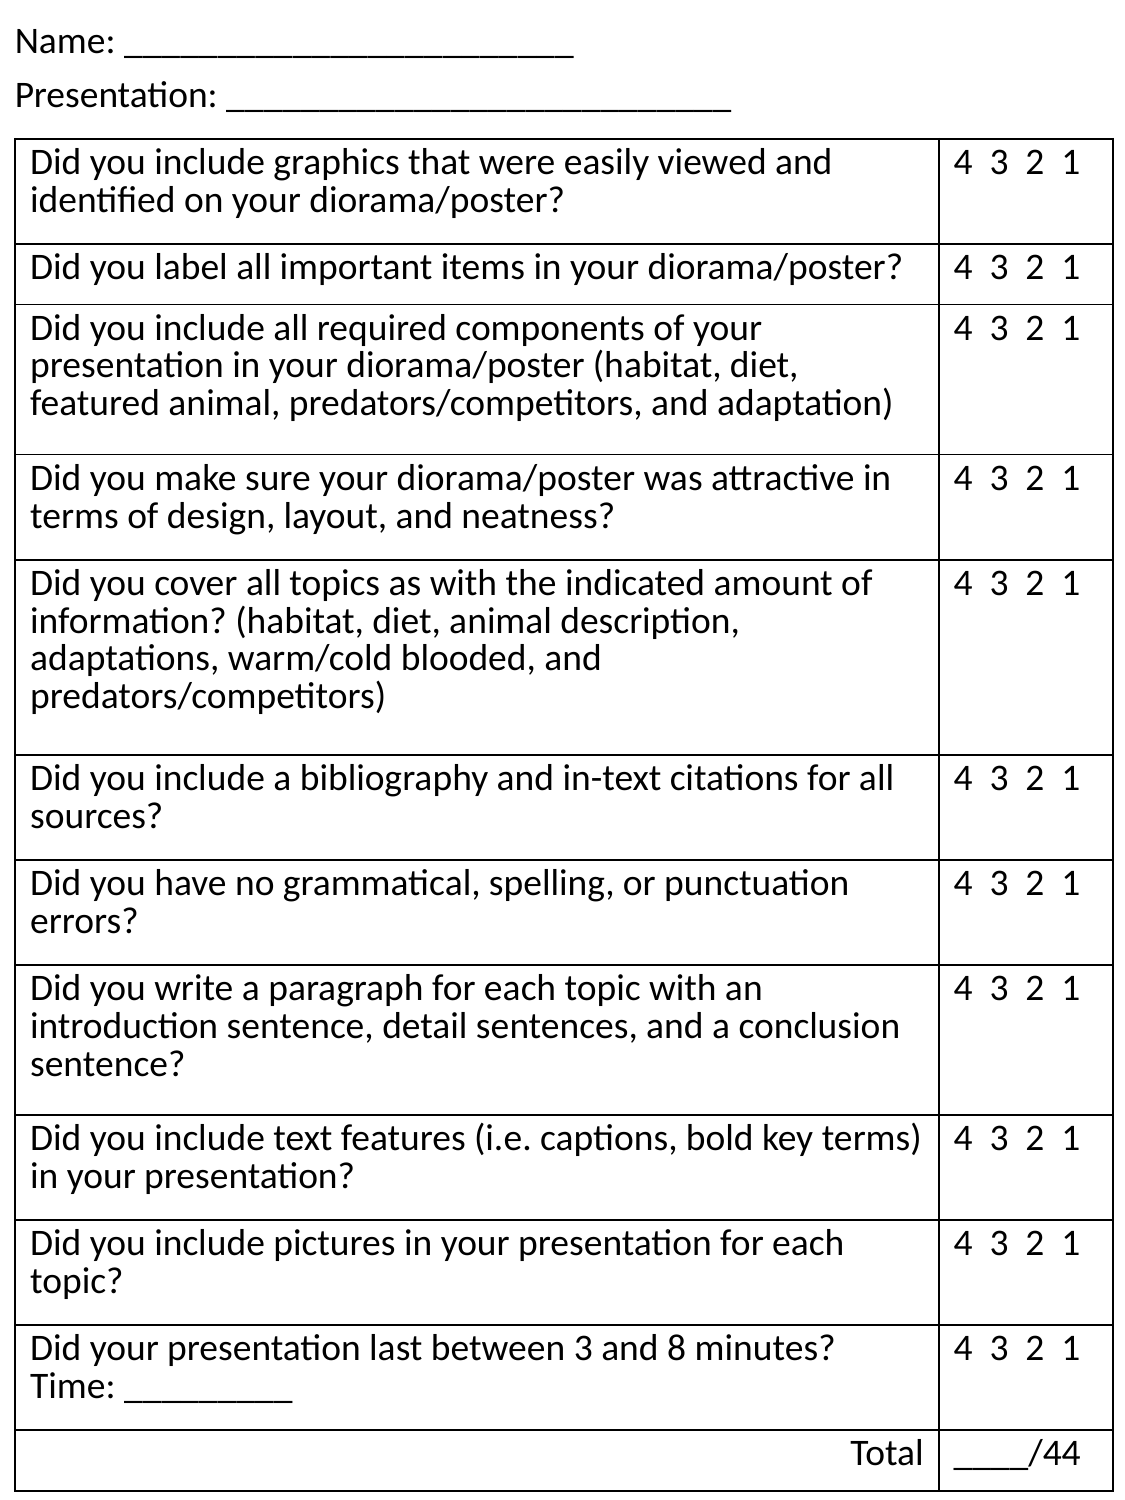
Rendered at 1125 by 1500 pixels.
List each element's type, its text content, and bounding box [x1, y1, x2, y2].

table_cell Did you include pictures in your presentation for each topic? [16, 1221, 938, 1324]
table_cell 4 3 2 1 [940, 966, 1112, 1114]
table_cell Did you make sure your diorama/poster was attractive in terms of design, layout, and neatness? [16, 455, 938, 559]
text_box Name: ________________________ Presentation: ___________________________ [0, 0, 861, 123]
table_cell Did you label all important items in your diorama/poster? [16, 245, 938, 304]
table_cell Did you have no grammatical, spelling, or punctuation errors? [16, 861, 938, 964]
table_cell Did you include text features (i.e. captions, bold key terms) in your presentation? [16, 1116, 938, 1219]
table_cell Did you include a bibliography and in-text citations for all sources? [16, 756, 938, 859]
table_cell Did you cover all topics as with the indicated amount of information? (habitat, diet, animal description, adaptations, warm/cold blooded, and predators/competitors) [16, 561, 938, 754]
table_cell Did your presentation last between 3 and 8 minutes? Time: _________ [16, 1326, 938, 1429]
table_cell Did you write a paragraph for each topic with an introduction sentence, detail sentences, and a conclusion sentence? [16, 966, 938, 1114]
table_cell 4 3 2 1 [940, 861, 1112, 964]
table_header 4 3 2 1 [940, 140, 1112, 243]
table_cell 4 3 2 1 [940, 1221, 1112, 1324]
table_cell Did you include all required components of your presentation in your diorama/poster (habitat, diet, featured animal, predators/competitors, and adaptation) [16, 305, 938, 454]
table_cell 4 3 2 1 [940, 1326, 1112, 1429]
table_cell Total [16, 1431, 938, 1490]
table_cell 4 3 2 1 [940, 1116, 1112, 1219]
table_cell 4 3 2 1 [940, 561, 1112, 754]
table_cell 4 3 2 1 [940, 245, 1112, 304]
table_cell 4 3 2 1 [940, 305, 1112, 454]
table_cell ____/44 [940, 1431, 1112, 1490]
table_cell 4 3 2 1 [940, 455, 1112, 559]
table_cell 4 3 2 1 [940, 756, 1112, 859]
table_header Did you include graphics that were easily viewed and identified on your diorama/poster? [16, 140, 938, 243]
